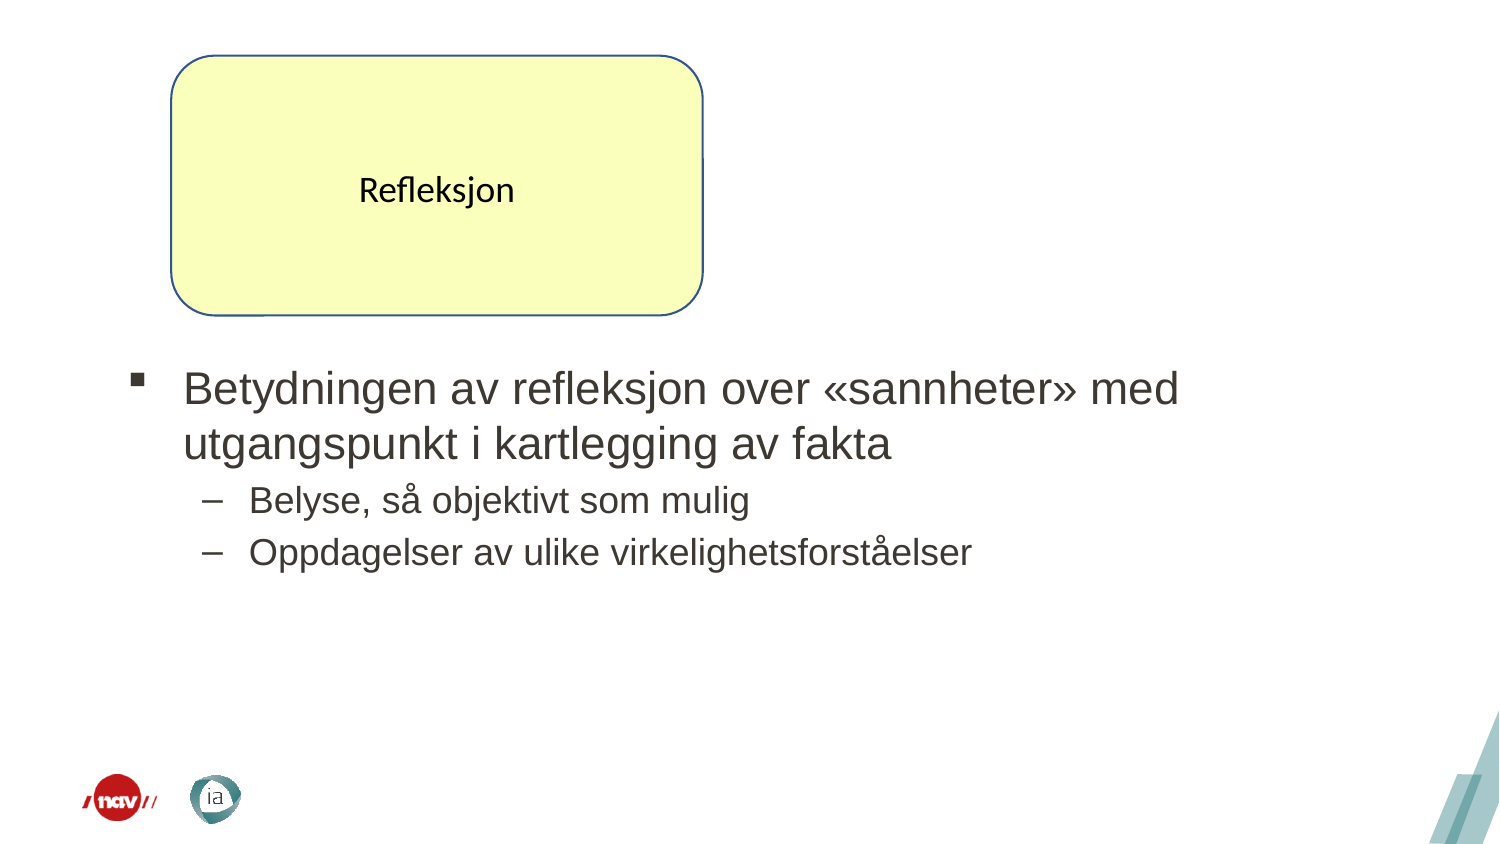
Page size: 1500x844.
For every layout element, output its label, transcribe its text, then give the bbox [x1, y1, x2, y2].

list Betydningen av refleksjon over «sannheter» med utgangspunkt i kartlegging av fakta Belyse, så objektivt som mulig Oppdagelser av ulike virkelighetsforståelser [112, 351, 1474, 753]
picture [82, 774, 157, 821]
picture [190, 775, 241, 824]
text_box Refleksjon [171, 55, 703, 316]
